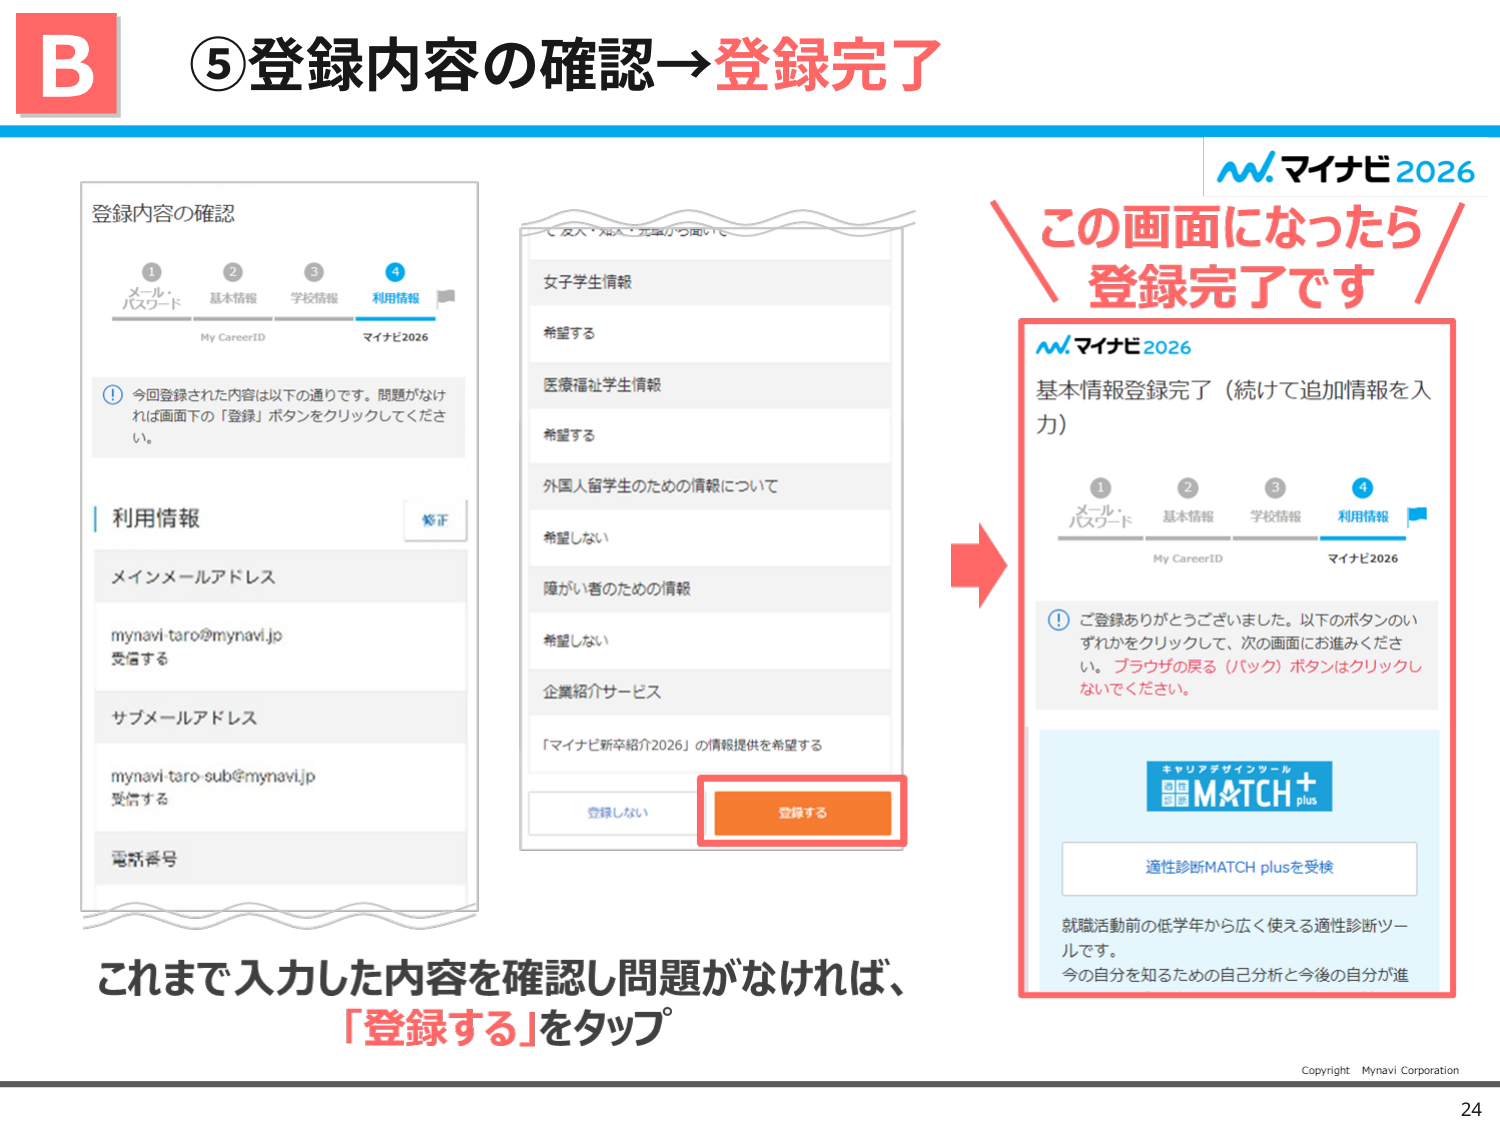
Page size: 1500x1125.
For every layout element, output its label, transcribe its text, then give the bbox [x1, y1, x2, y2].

title ⑤登録内容の確認→登録完了 [155, 0, 1022, 126]
slide_number 24 [1336, 1090, 1498, 1122]
picture [0, 138, 1488, 1084]
picture [0, 0, 151, 125]
